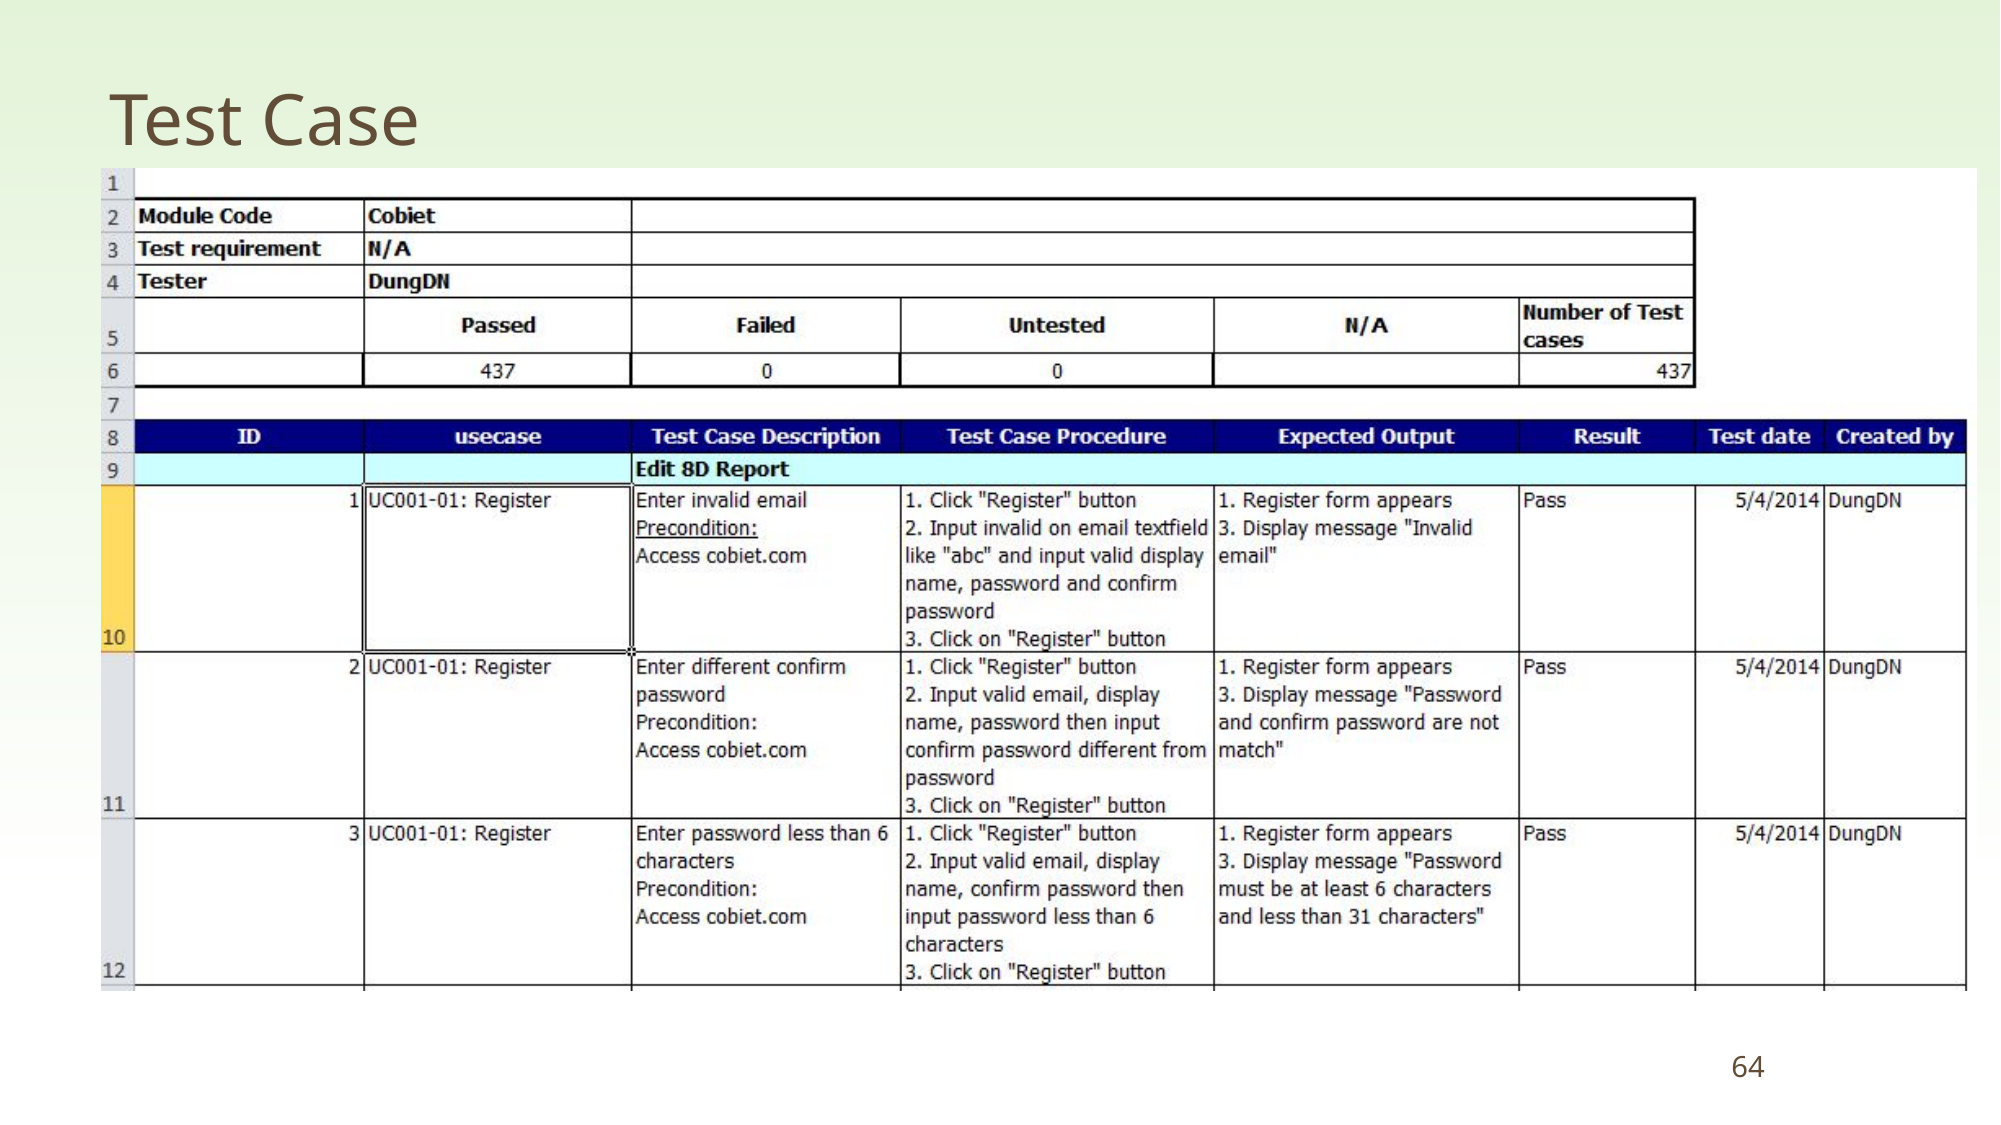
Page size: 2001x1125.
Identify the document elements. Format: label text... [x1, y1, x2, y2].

text_box Test Case [94, 67, 1059, 167]
picture [101, 168, 1977, 991]
slide_number 64 [1674, 1048, 1780, 1088]
